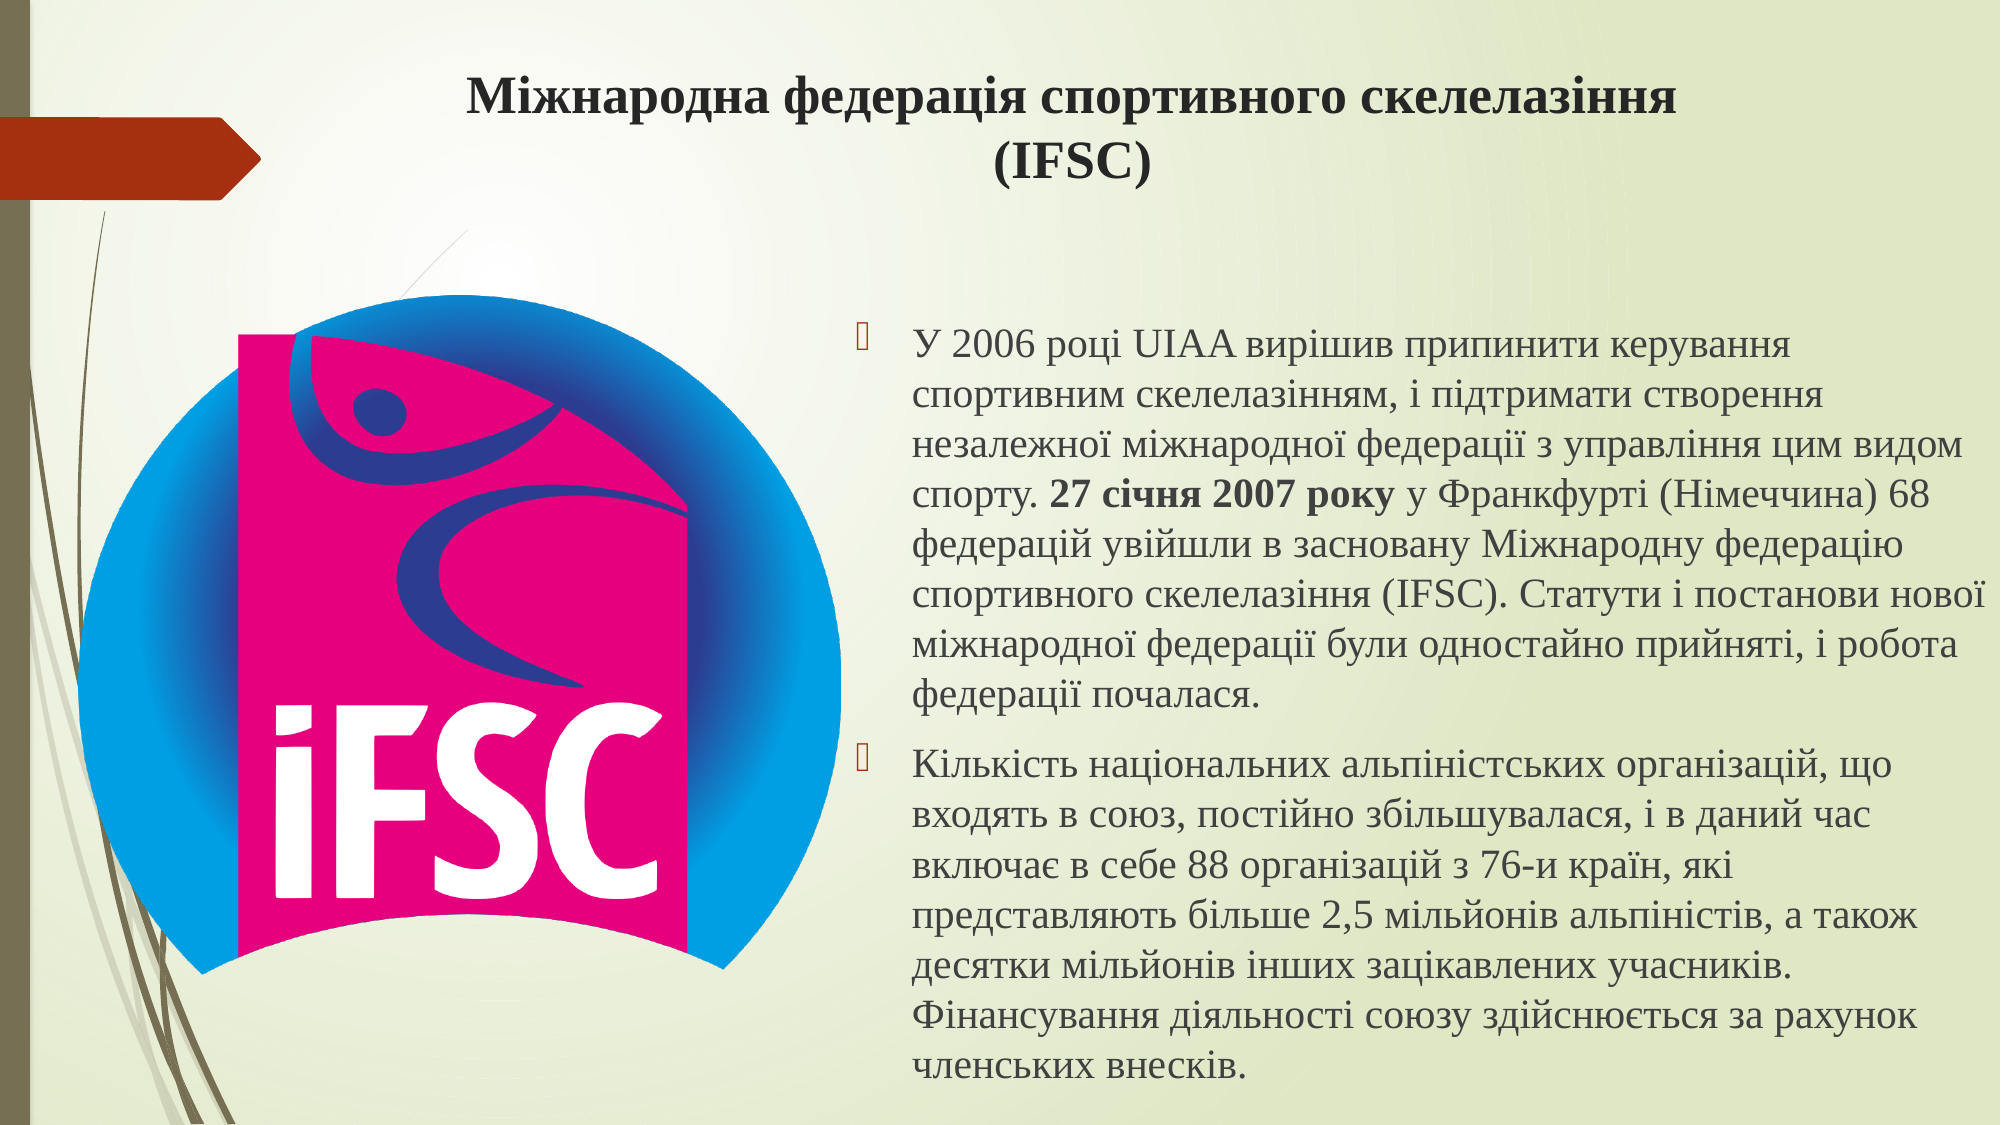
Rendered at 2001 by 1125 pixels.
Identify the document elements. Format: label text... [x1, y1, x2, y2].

picture [78, 295, 841, 976]
list У 2006 році UIAA вирішив припинити керування спортивним скелелазінням, і підтримати створення незалежної міжнародної федерації з управління цим видом спорту. 27 січня 2007 року у Франкфурті (Німеччина) 68 федерацій увійшли в засновану Міжнародну федерацію спортивного скелелазіння (IFSC). Статути і постанови нової міжнародної федерації були одностайно прийняті, і робота федерації почалася. Кількість національних альпіністських організацій, що входять в союз, постійно збільшувалася, і в даний час включає в себе 88 організацій з 76-и країн, які представляють більше 2,5 мільйонів альпіністів, а також десятки мільйонів інших зацікавлених учасників. Фінансування діяльності союзу здійснюється за рахунок членських внесків. [840, 307, 2000, 1015]
title Міжнародна федерація спортивного скелелазіння (ІFSC) [257, 52, 1888, 263]
